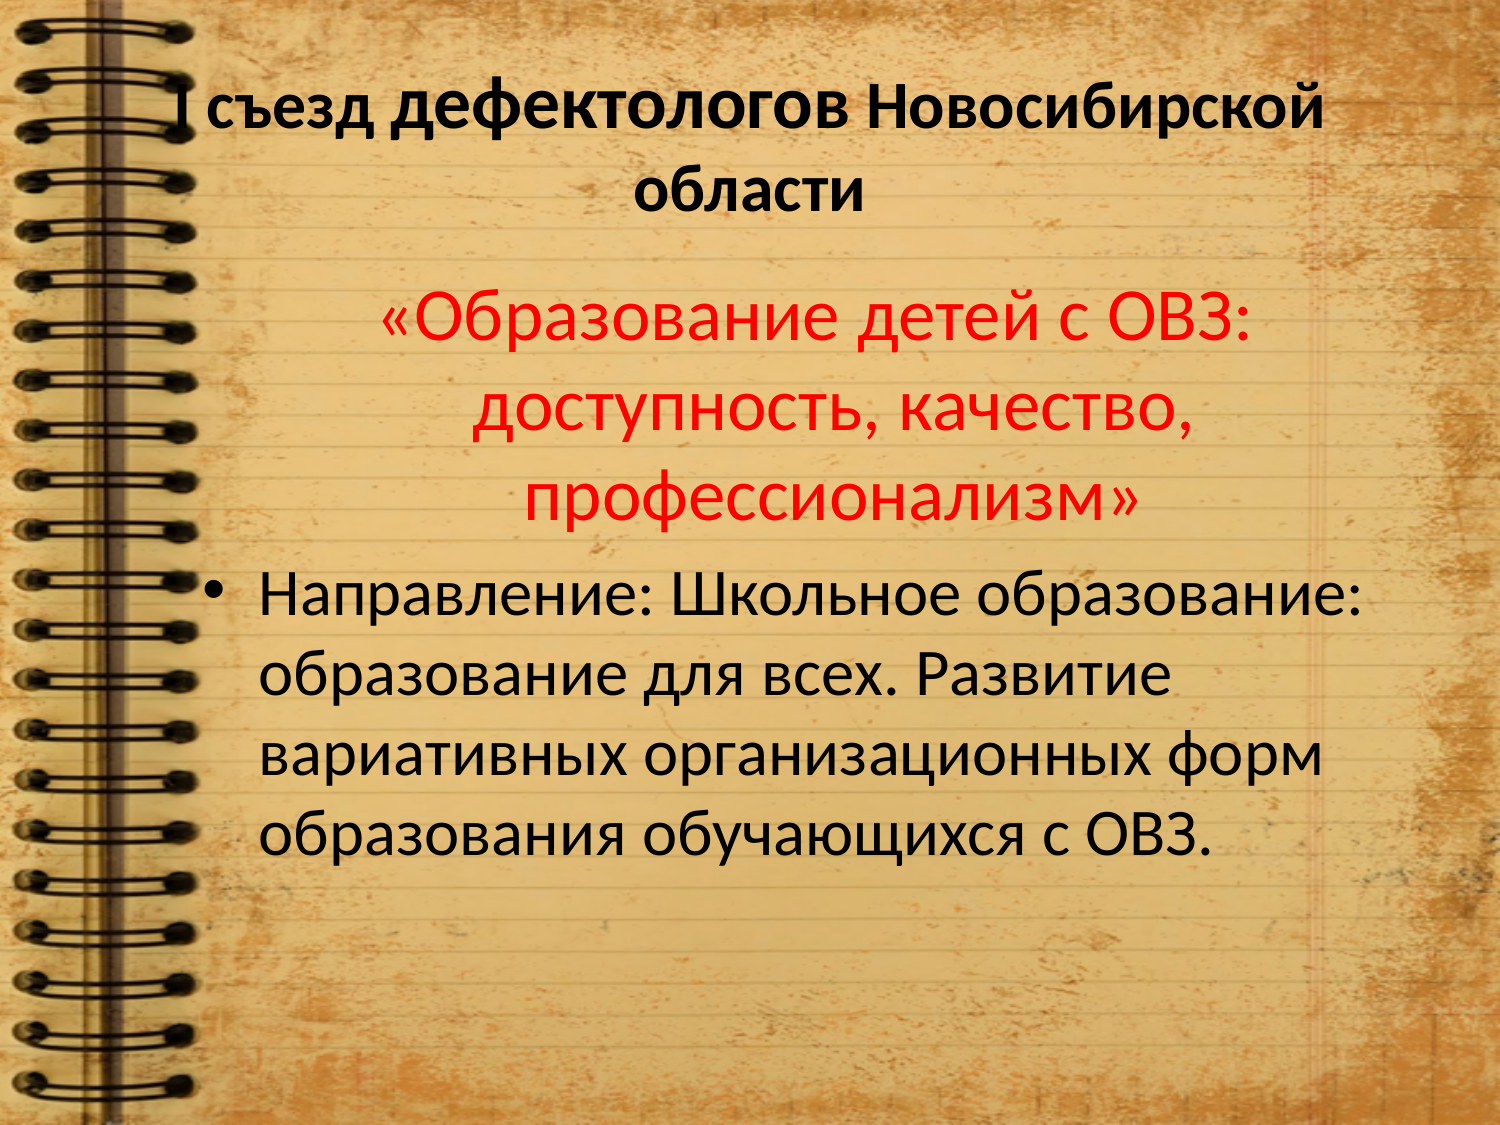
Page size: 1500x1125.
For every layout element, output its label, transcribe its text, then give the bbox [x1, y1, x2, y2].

title I съезд дефектологов Новосибирской области [75, 45, 1425, 233]
picture [0, 0, 1500, 1125]
list «Образование детей с ОВЗ: доступность, качество, профессионализм» Направление: Школьное образование: образование для всех. Развитие вариативных организационных форм образования обучающихся с ОВЗ. [187, 257, 1425, 1005]
